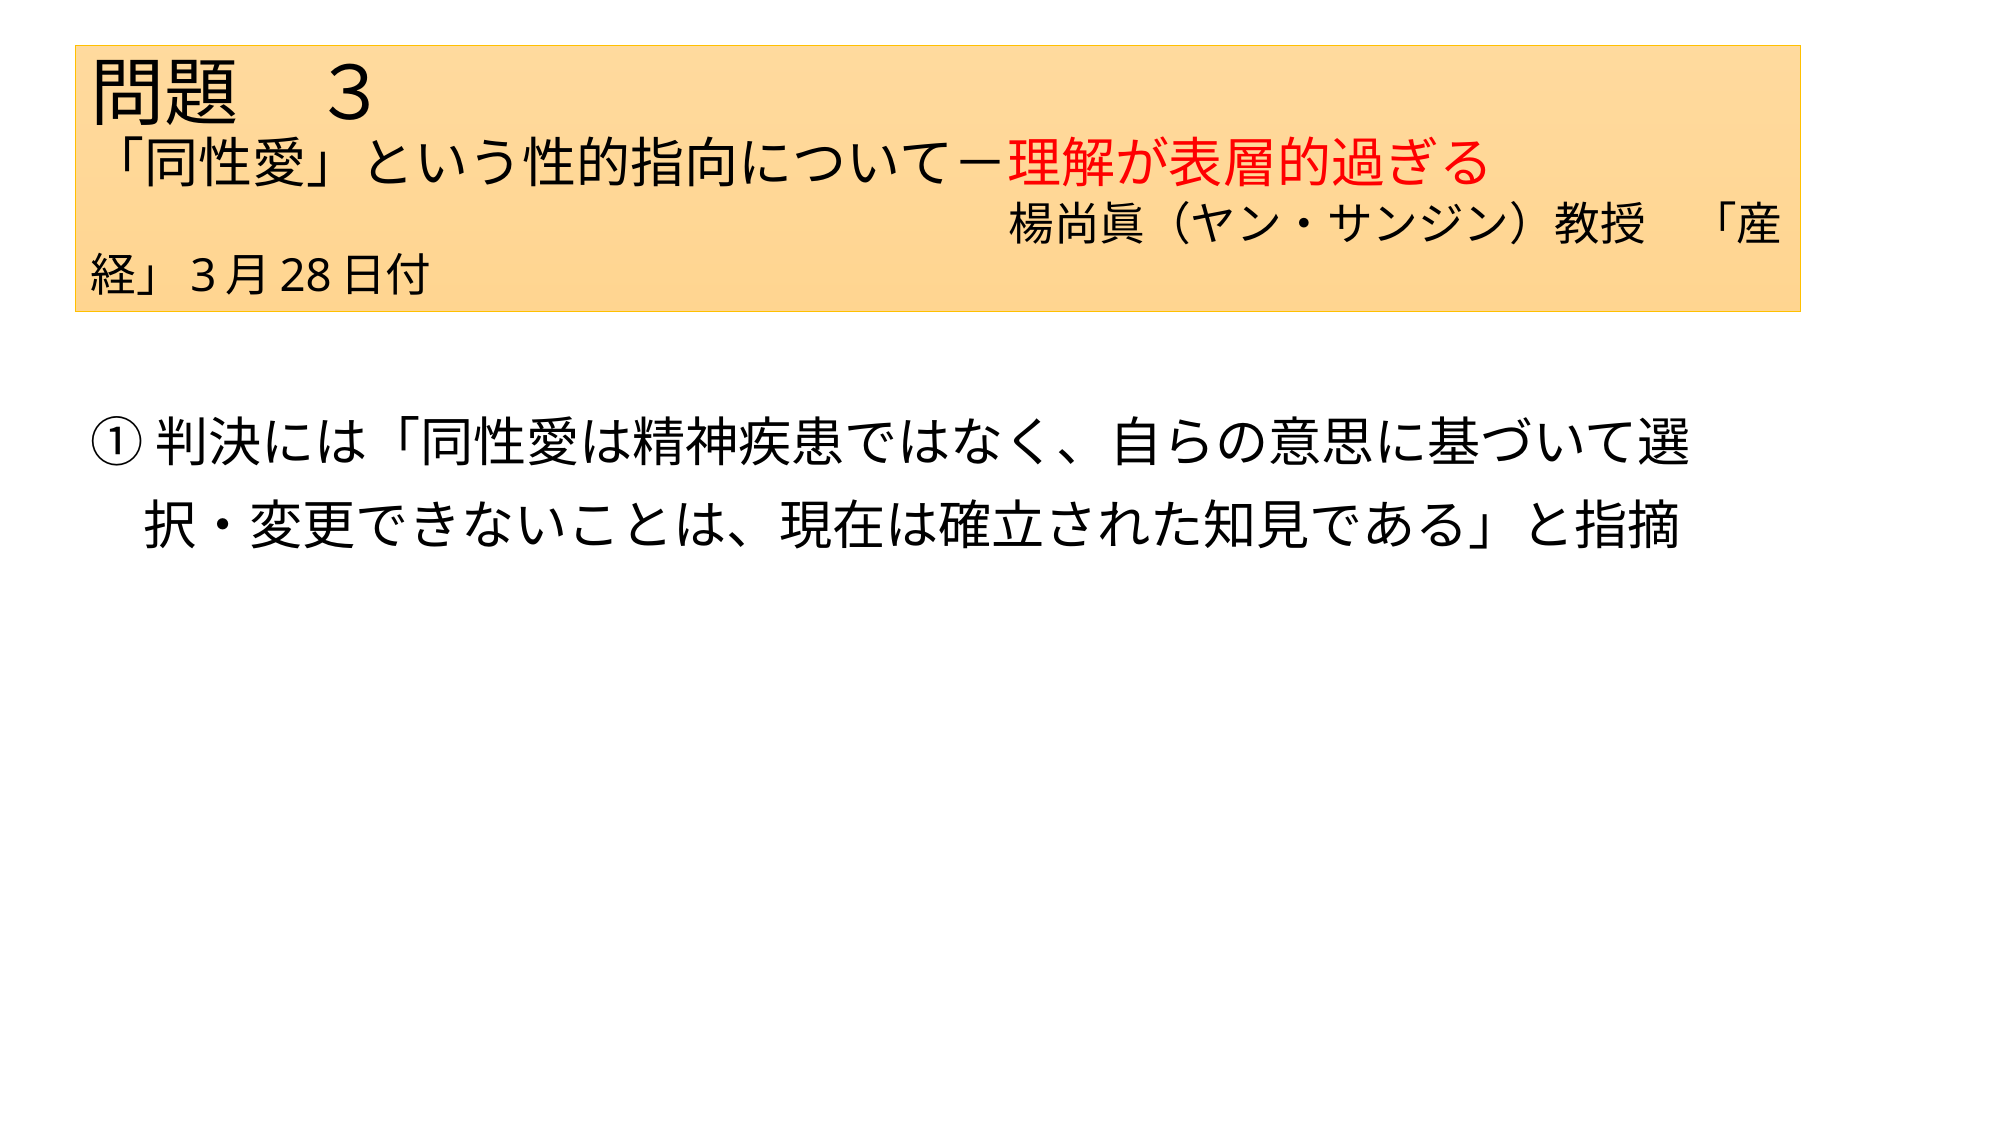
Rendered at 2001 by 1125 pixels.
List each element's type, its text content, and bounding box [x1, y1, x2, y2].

list ①判決には「同性愛は精神疾患ではなく、自らの意思に基づいて選 択・変更できないことは、現在は確立された知見である」と指摘 [75, 401, 1801, 668]
title 問題 ３ 「同性愛」という性的指向について－理解が表層的過ぎる 楊尚眞（ヤン・サンジン）教授 「産経」3月28日付 [75, 45, 1801, 312]
